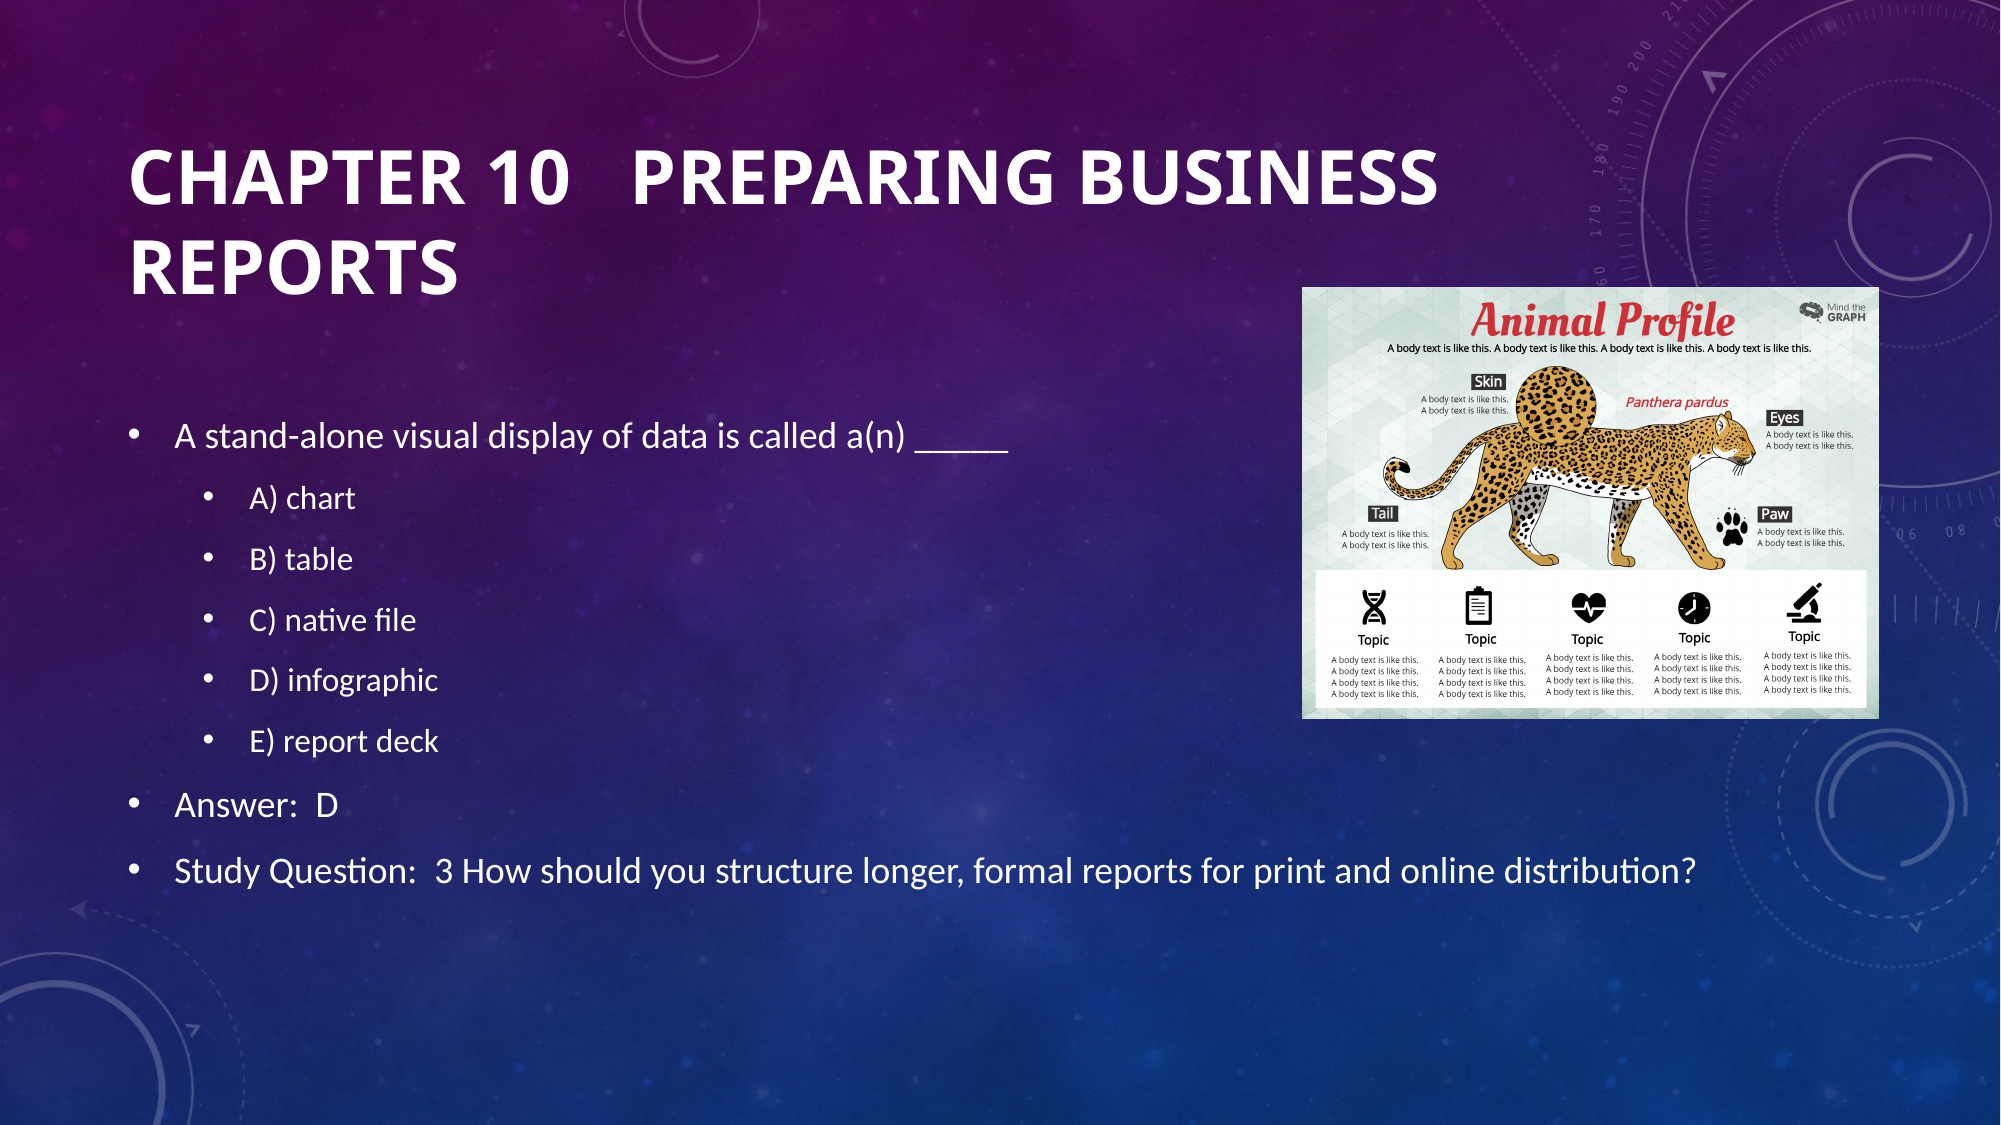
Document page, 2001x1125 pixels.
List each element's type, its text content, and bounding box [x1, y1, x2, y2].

picture [0, 0, 2001, 1125]
list A stand-alone visual display of data is called a(n) _____ A) chart B) table C) native file D) infographic E) report deck Answer: D Study Question: 3 How should you structure longer, formal reports for print and online distribution? [112, 351, 1775, 950]
title Chapter 10 Preparing Business Reports [112, 99, 1775, 339]
